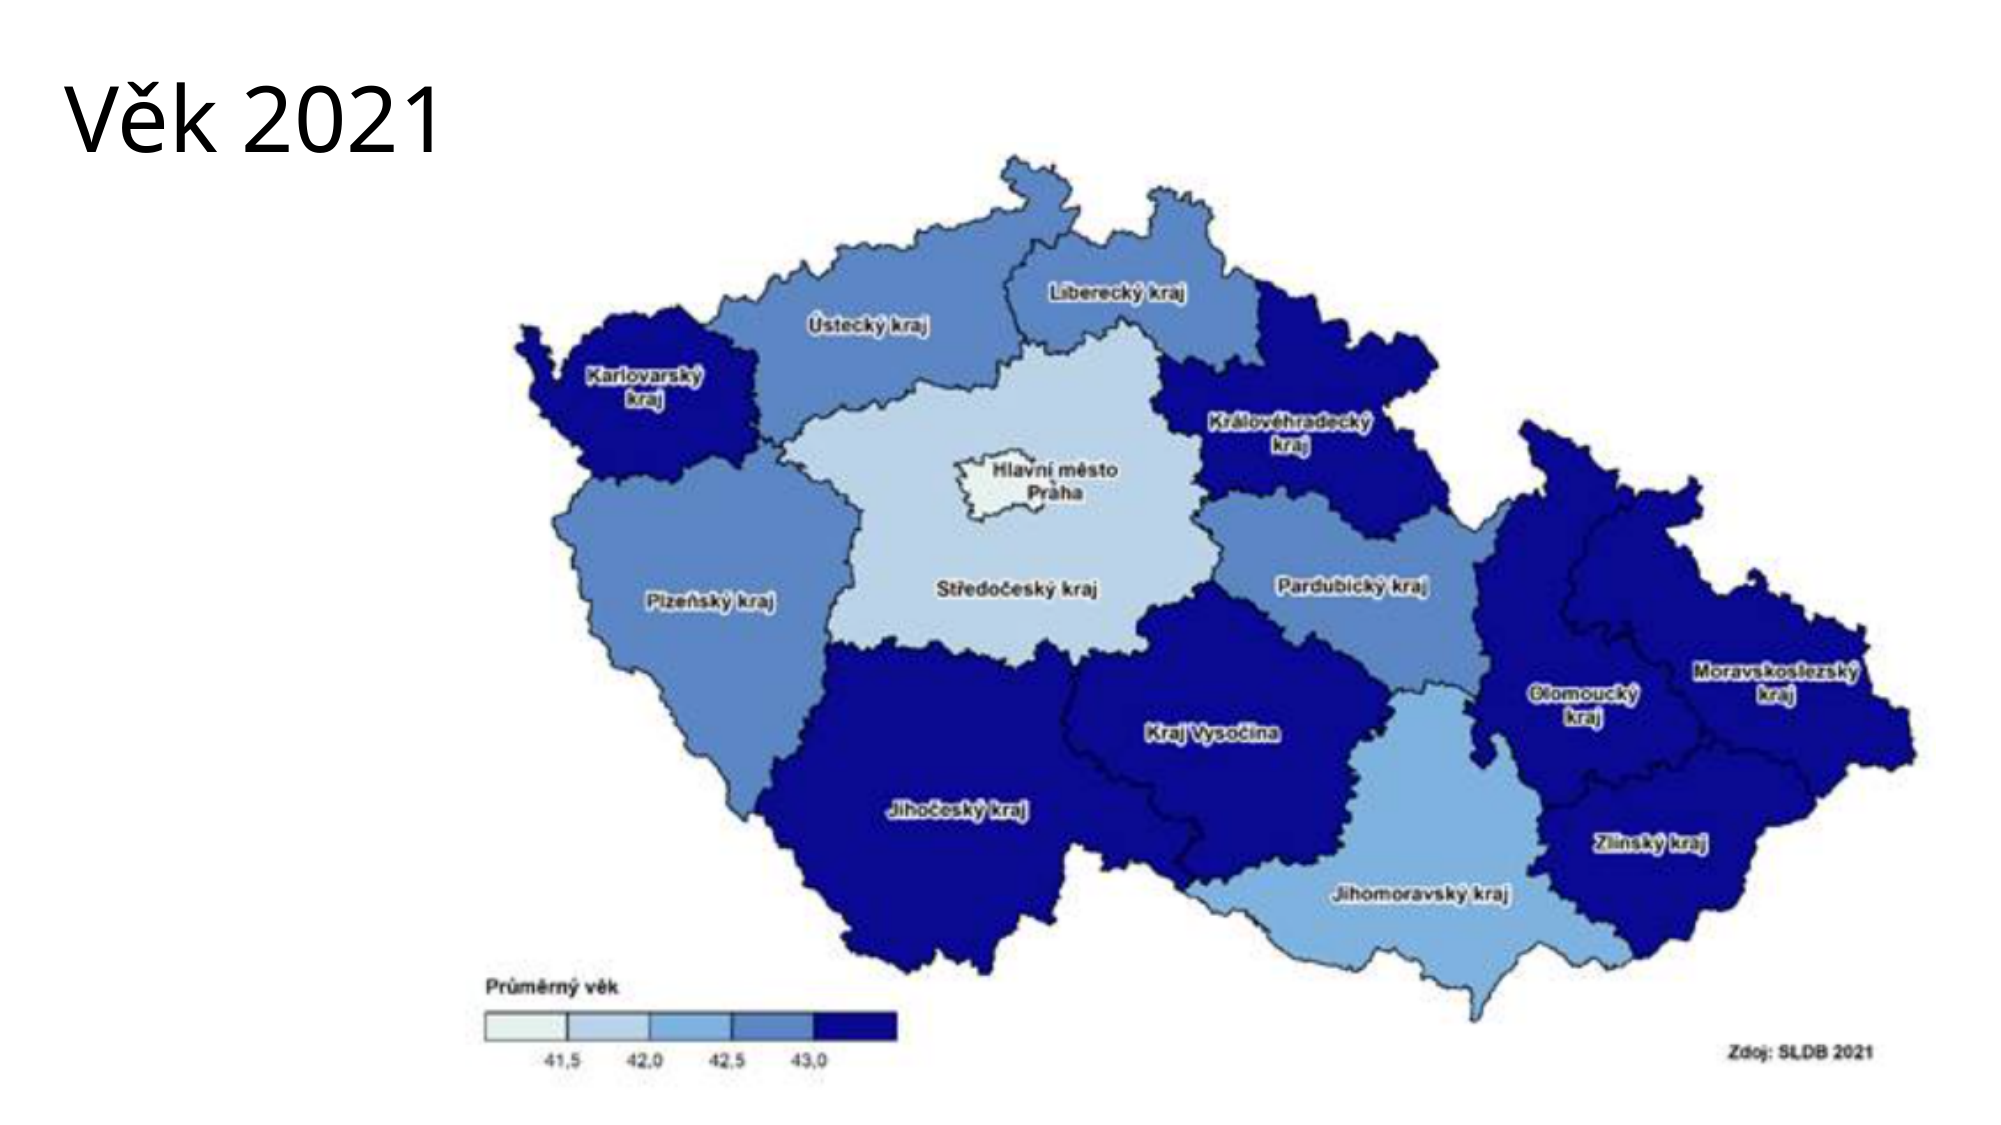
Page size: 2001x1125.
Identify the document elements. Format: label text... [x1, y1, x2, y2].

picture [442, 142, 1936, 1098]
title Věk 2021 [49, 14, 472, 232]
